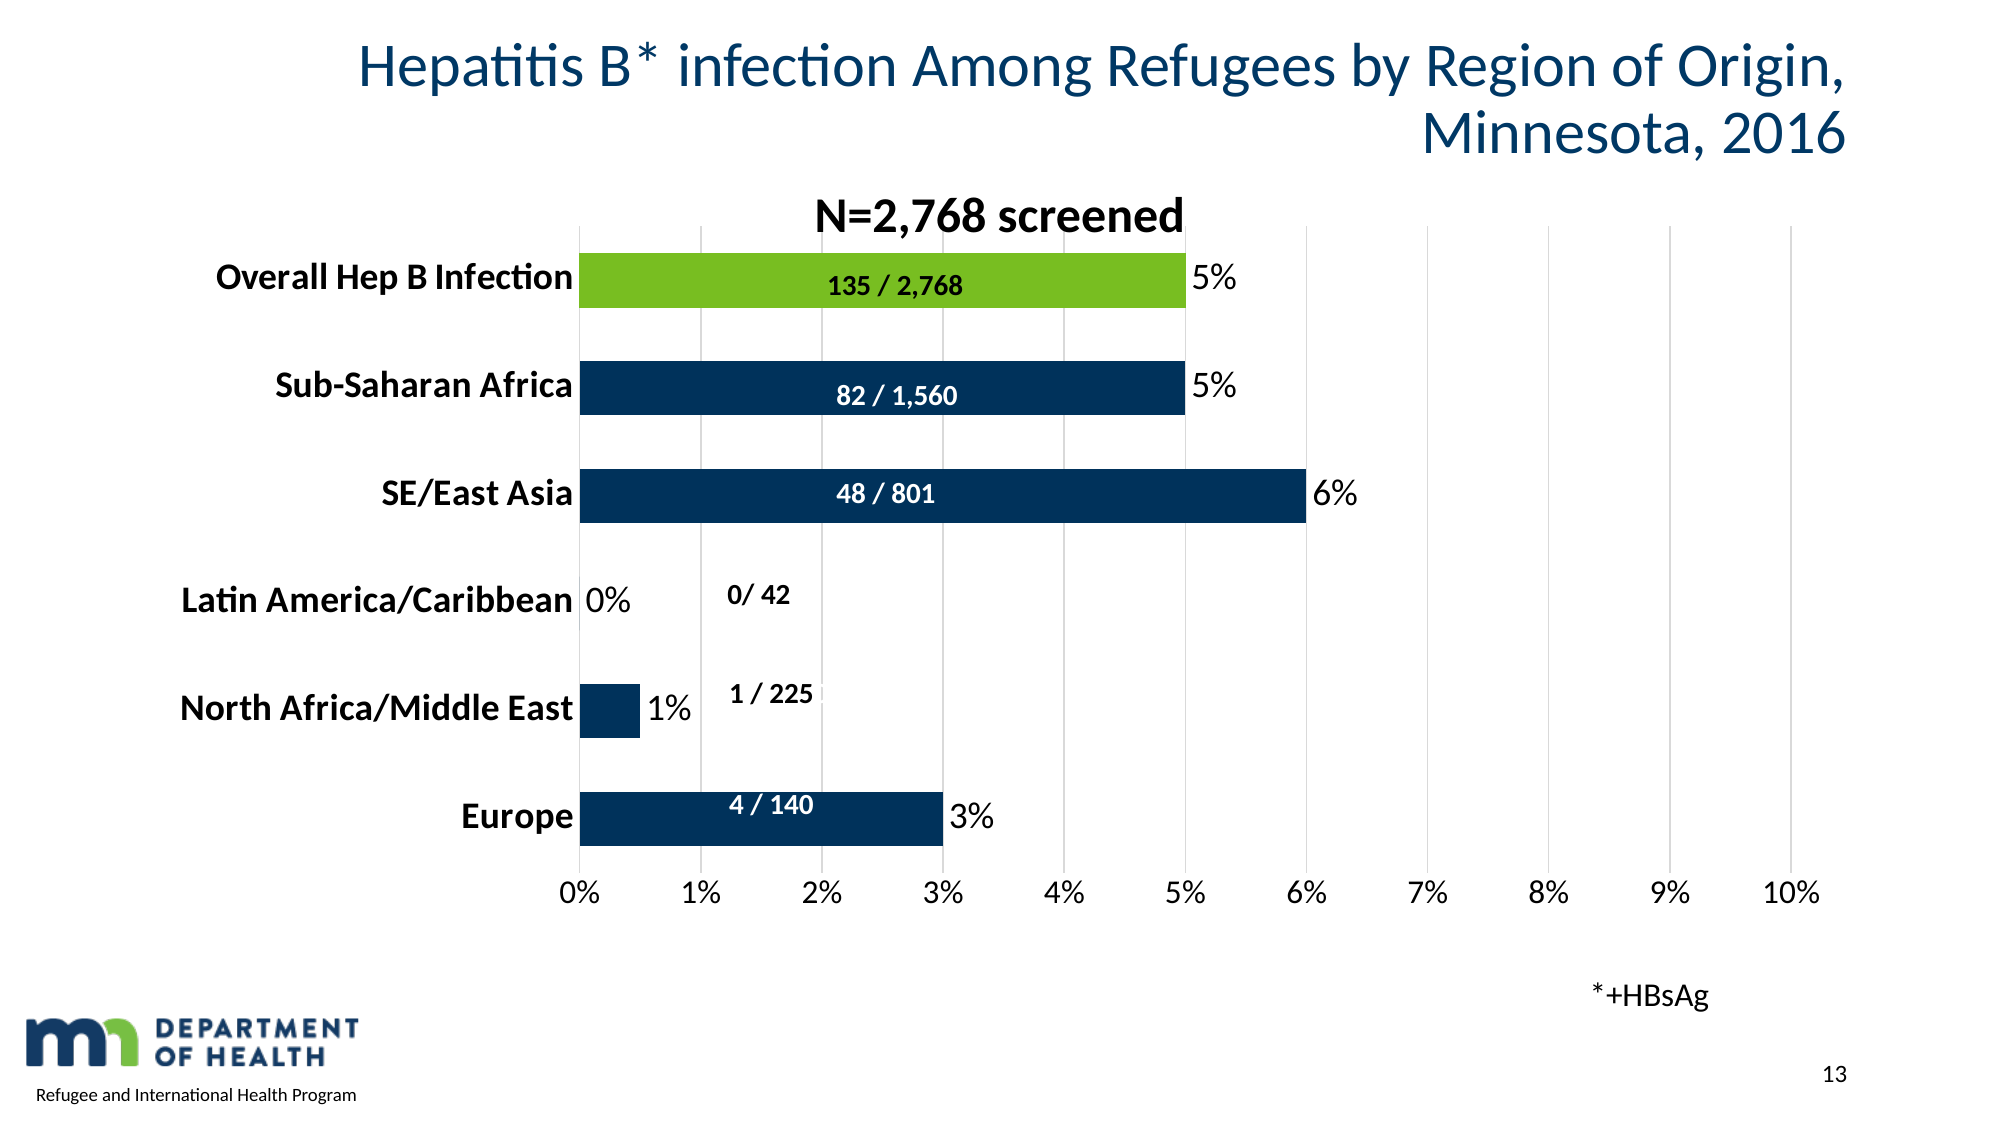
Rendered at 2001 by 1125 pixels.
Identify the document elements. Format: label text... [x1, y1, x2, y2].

text_box *+HBsAg [1574, 965, 1911, 1021]
picture [21, 1009, 375, 1071]
slide_number 13 [1622, 1042, 1863, 1103]
title Hepatitis B* infection Among Refugees by Region of Origin, Minnesota, 2016 [137, 24, 1863, 175]
chart [145, 211, 1855, 927]
text_box N=2,768 screened [768, 174, 1232, 211]
